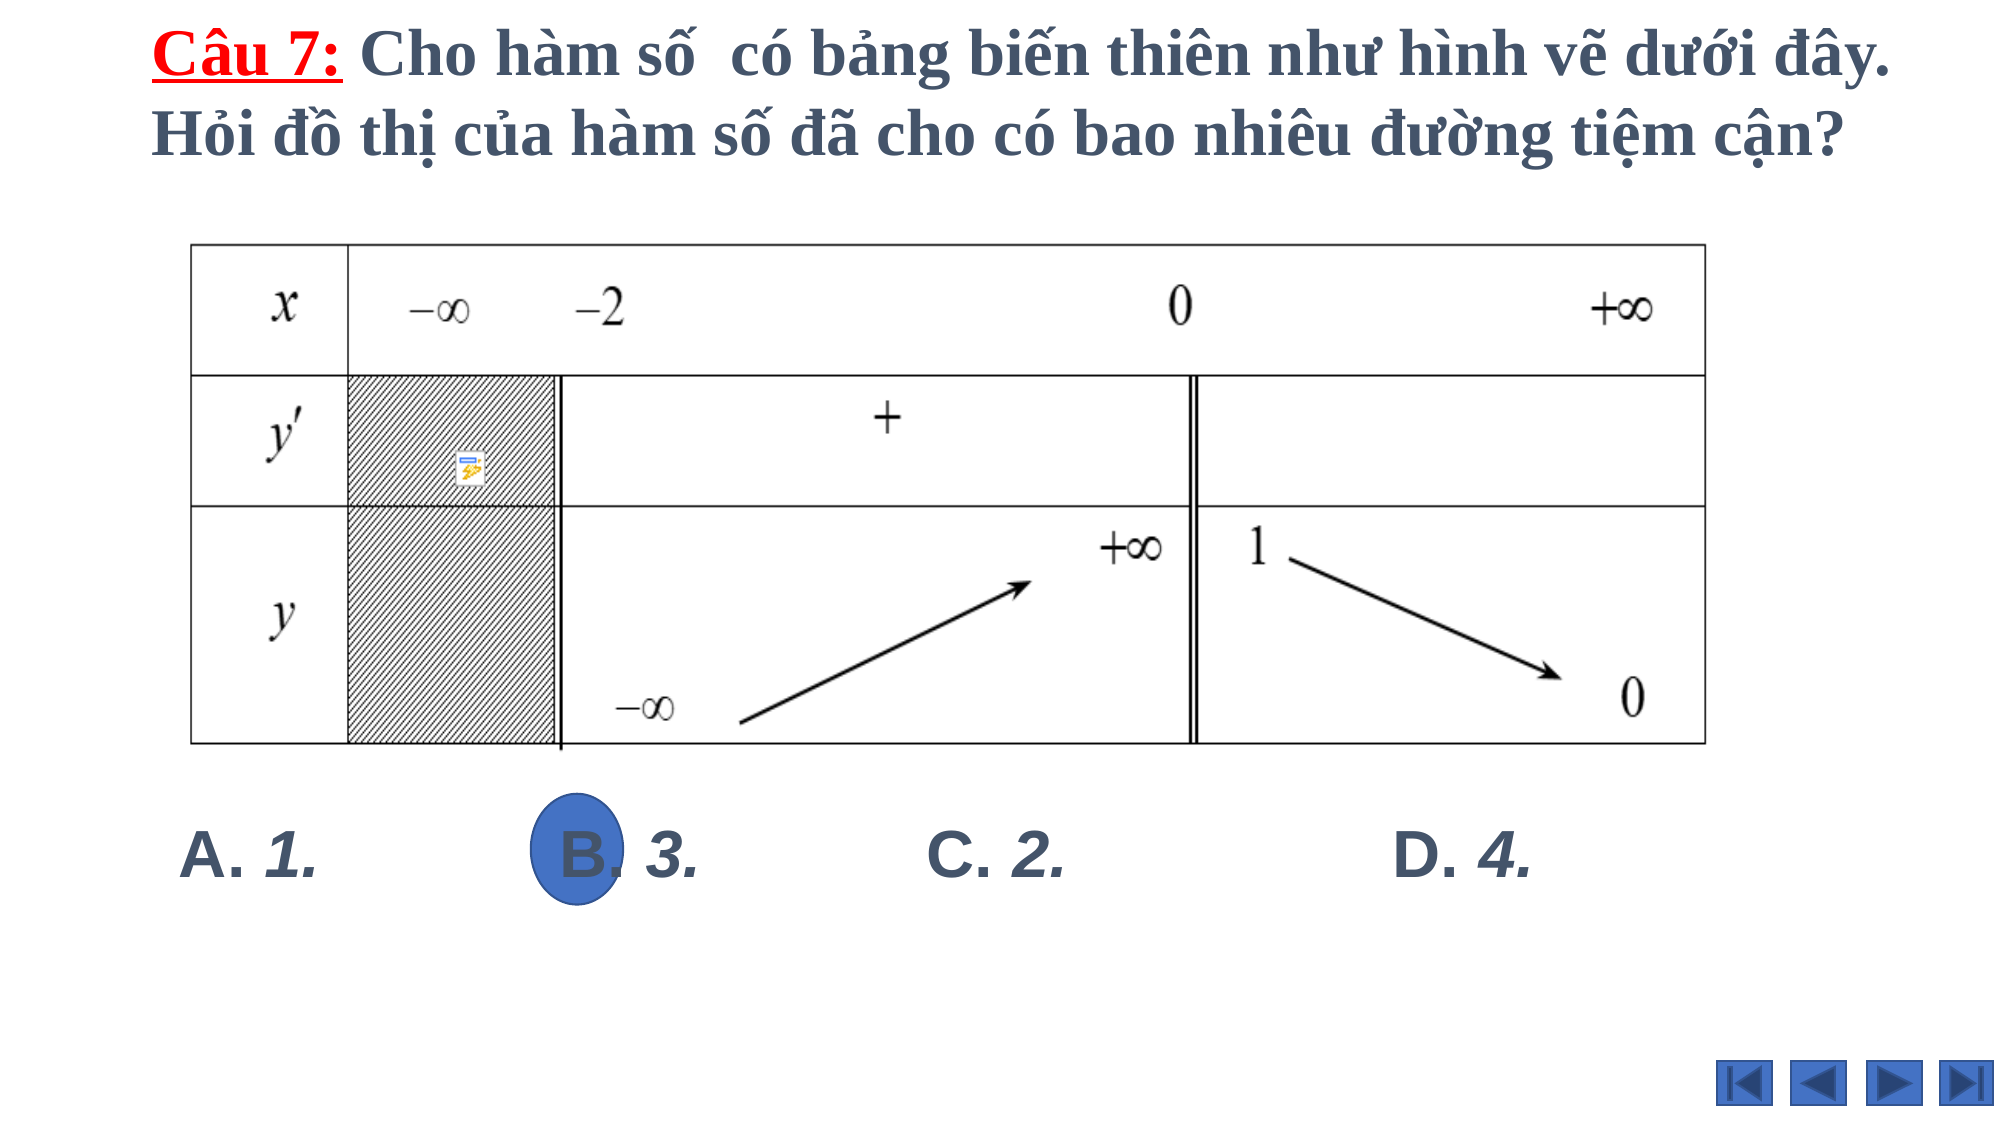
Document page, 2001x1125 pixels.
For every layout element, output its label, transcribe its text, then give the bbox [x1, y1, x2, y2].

text_box [549, 792, 605, 803]
picture [166, 222, 1734, 774]
text_box A. 1. B. 3. C. 2. D. 4. [164, 803, 1819, 899]
text_box [554, 899, 599, 906]
text_box [1939, 1060, 1994, 1106]
text_box [1716, 1060, 1773, 1106]
text_box [1866, 1060, 1923, 1106]
text_box [1790, 1060, 1847, 1106]
